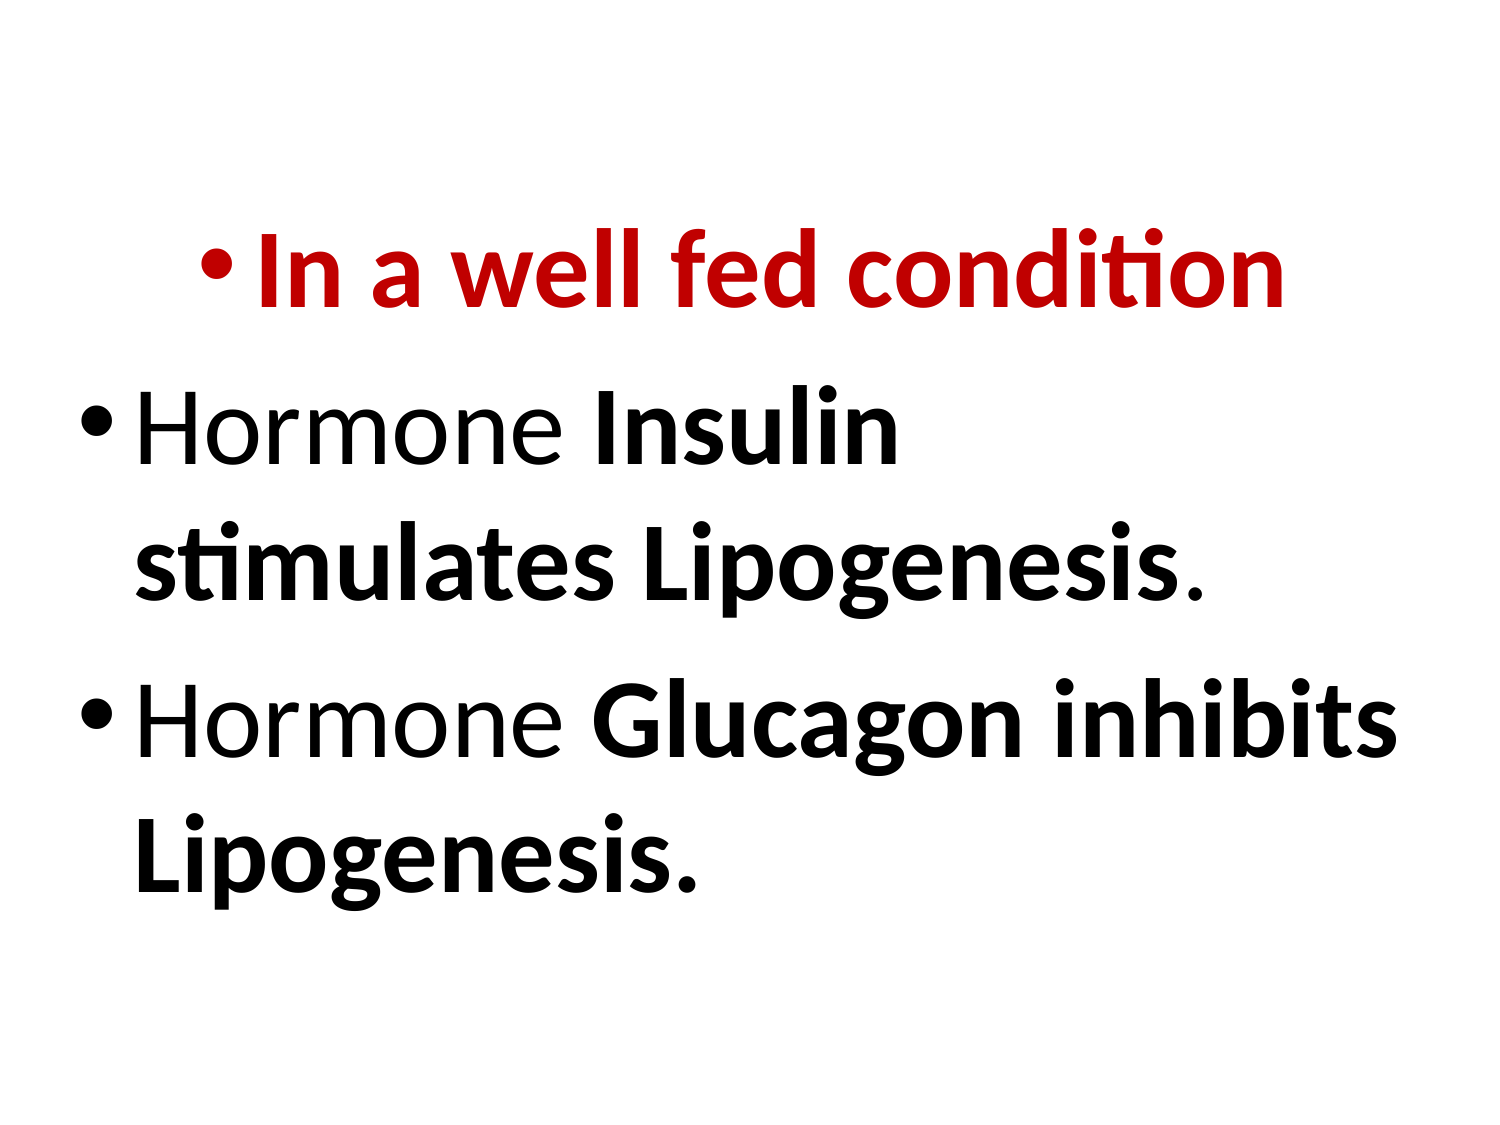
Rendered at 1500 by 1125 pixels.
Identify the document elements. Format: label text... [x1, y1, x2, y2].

list In a well fed condition Hormone Insulin stimulates Lipogenesis. Hormone Glucagon inhibits Lipogenesis. [62, 187, 1425, 1038]
